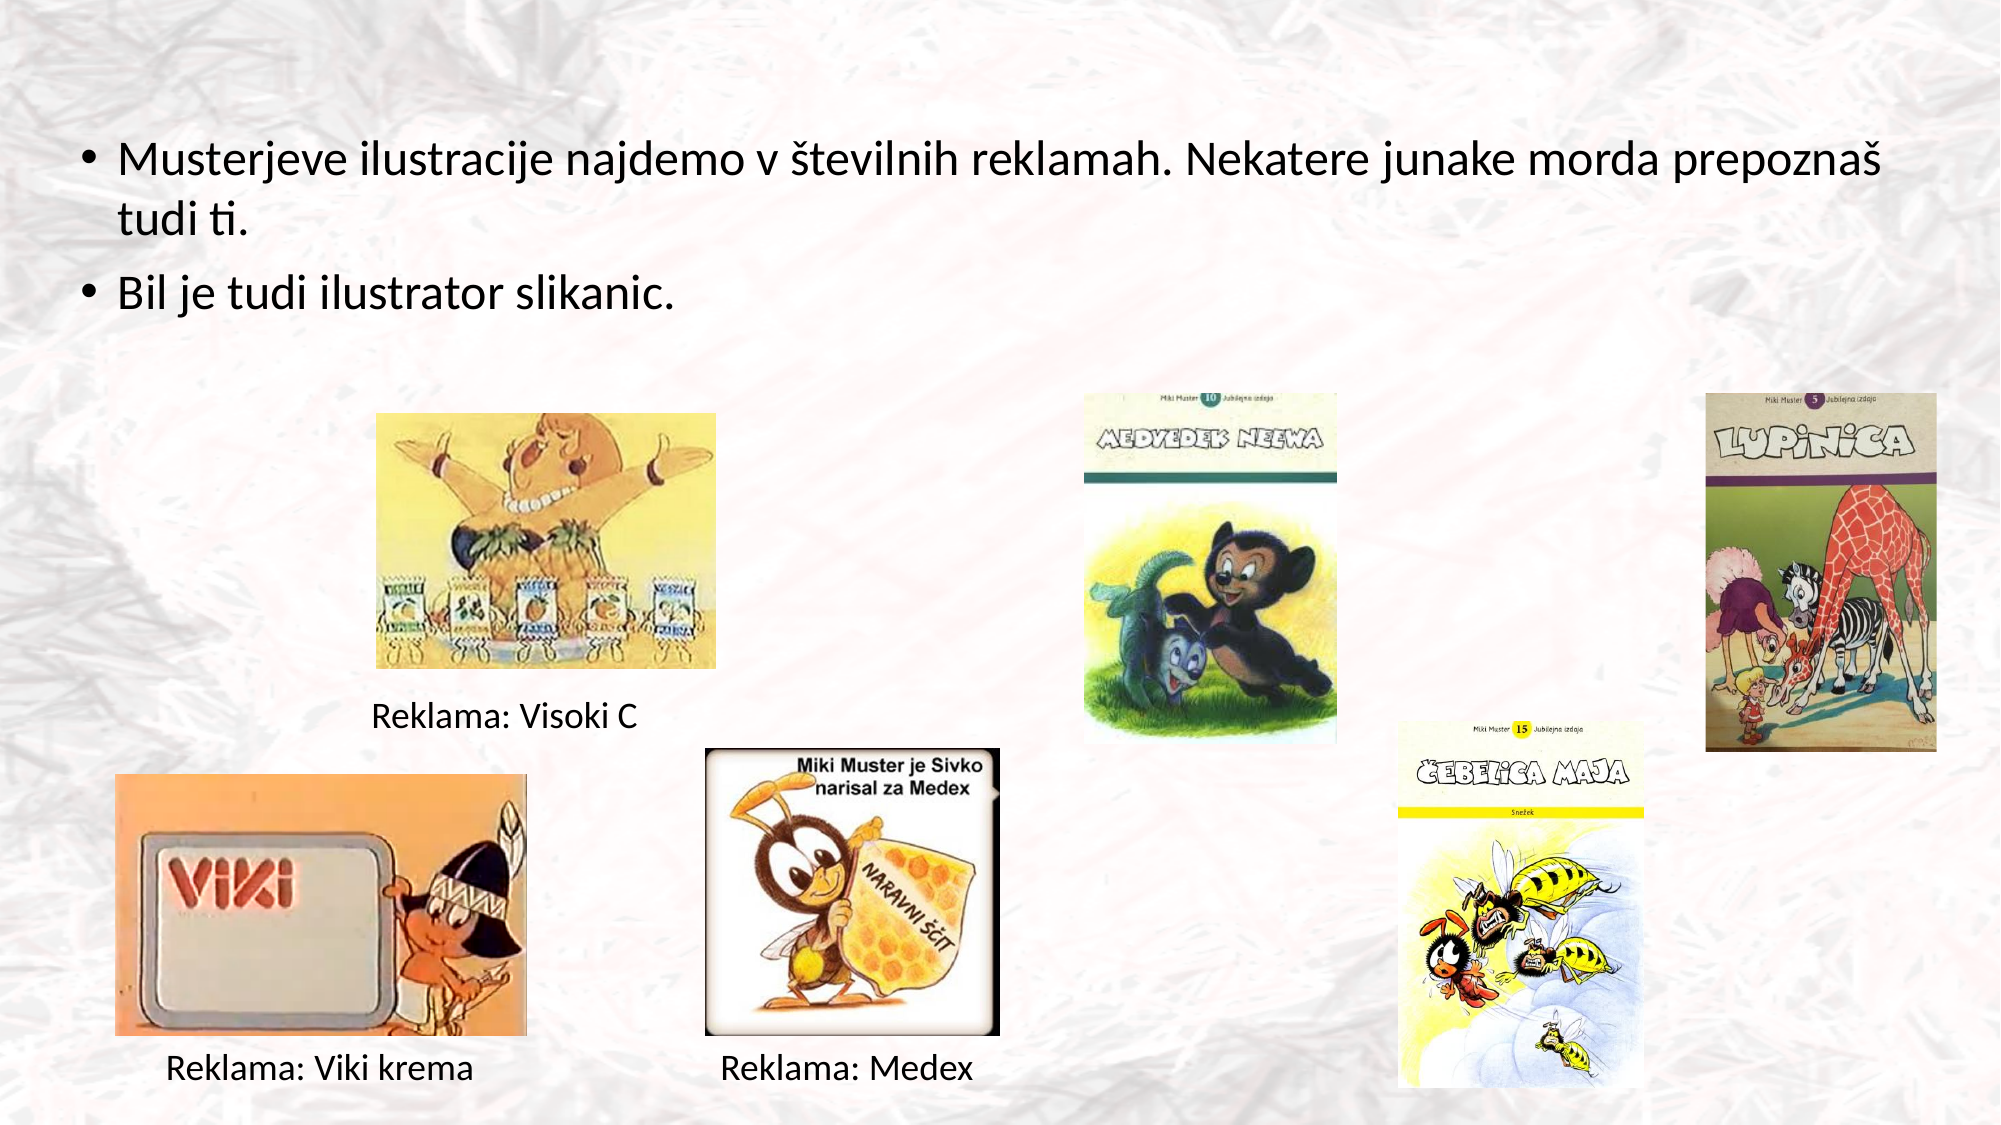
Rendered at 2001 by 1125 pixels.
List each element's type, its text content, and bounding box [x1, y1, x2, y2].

picture [1084, 393, 1337, 744]
picture [705, 748, 1000, 1036]
text_box Reklama: Visoki C [356, 683, 768, 744]
picture [1705, 393, 1937, 752]
picture [115, 774, 527, 1036]
text_box Reklama: Medex [705, 1035, 1117, 1096]
text_box Reklama: Viki krema [151, 1035, 562, 1096]
list Musterjeve ilustracije najdemo v številnih reklamah. Nekatere junake morda prepoznaš tudi ti. Bil je tudi ilustrator slikanic. [65, 118, 1950, 563]
picture [376, 413, 716, 669]
picture [1398, 721, 1644, 1088]
